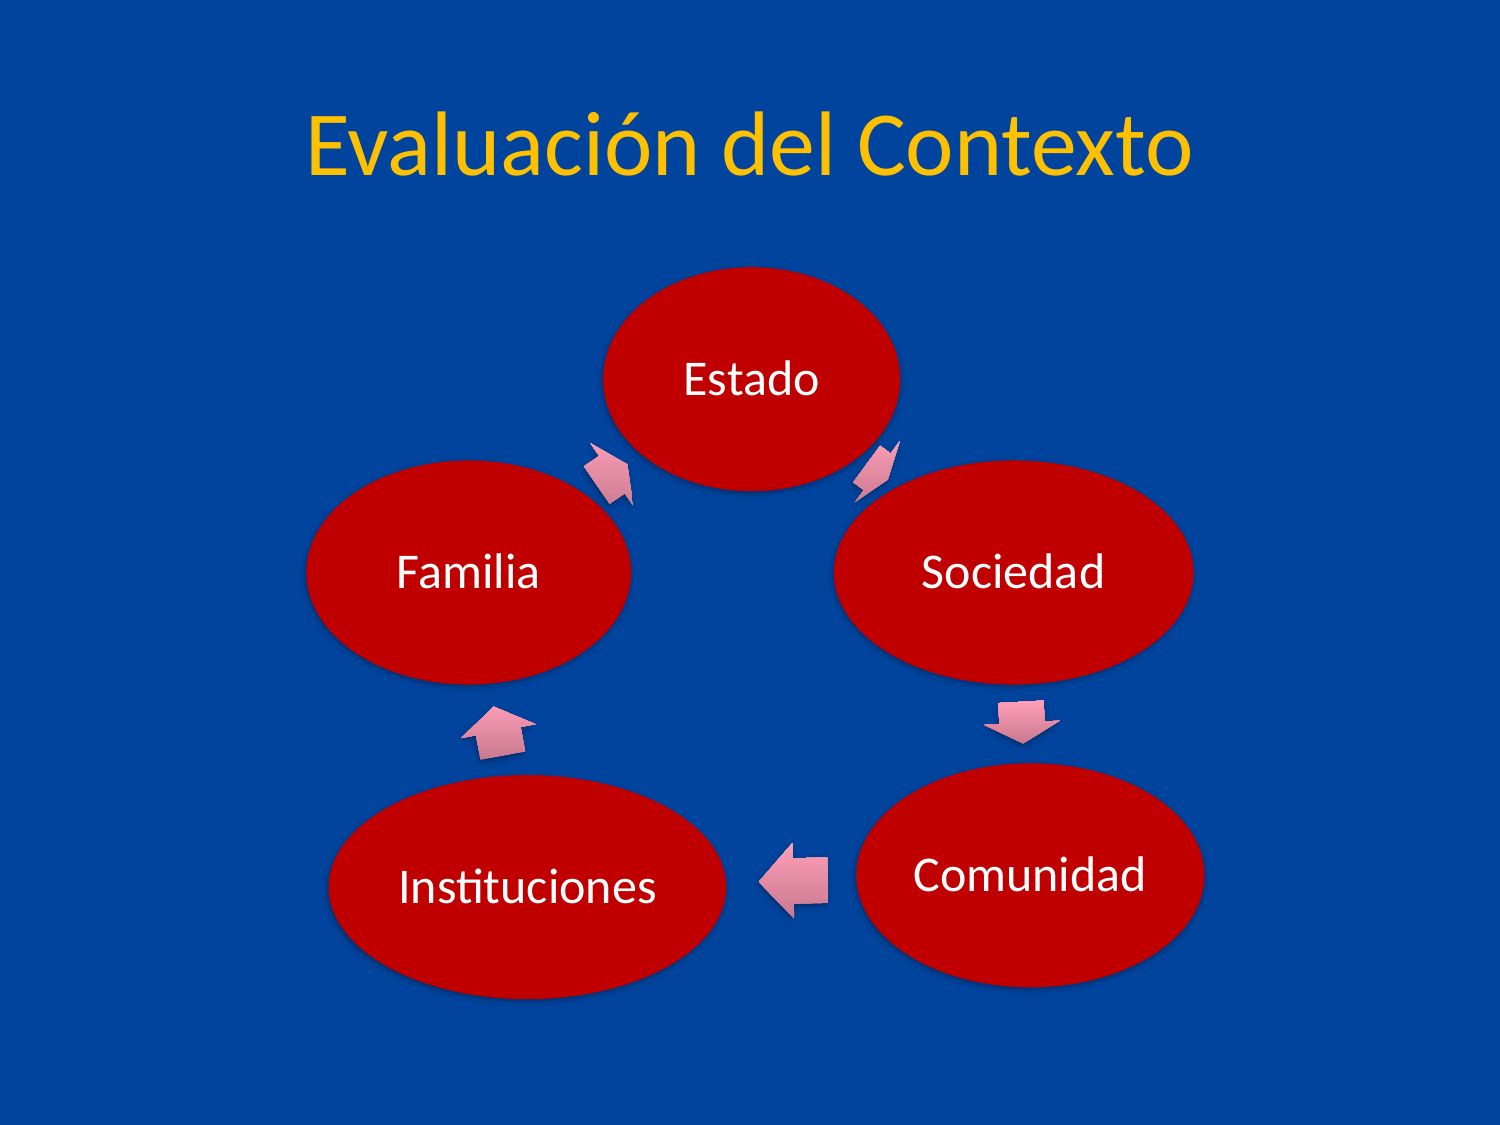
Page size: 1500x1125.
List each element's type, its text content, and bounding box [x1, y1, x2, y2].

title Evaluación del Contexto [75, 45, 1425, 233]
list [74, 262, 1426, 1006]
